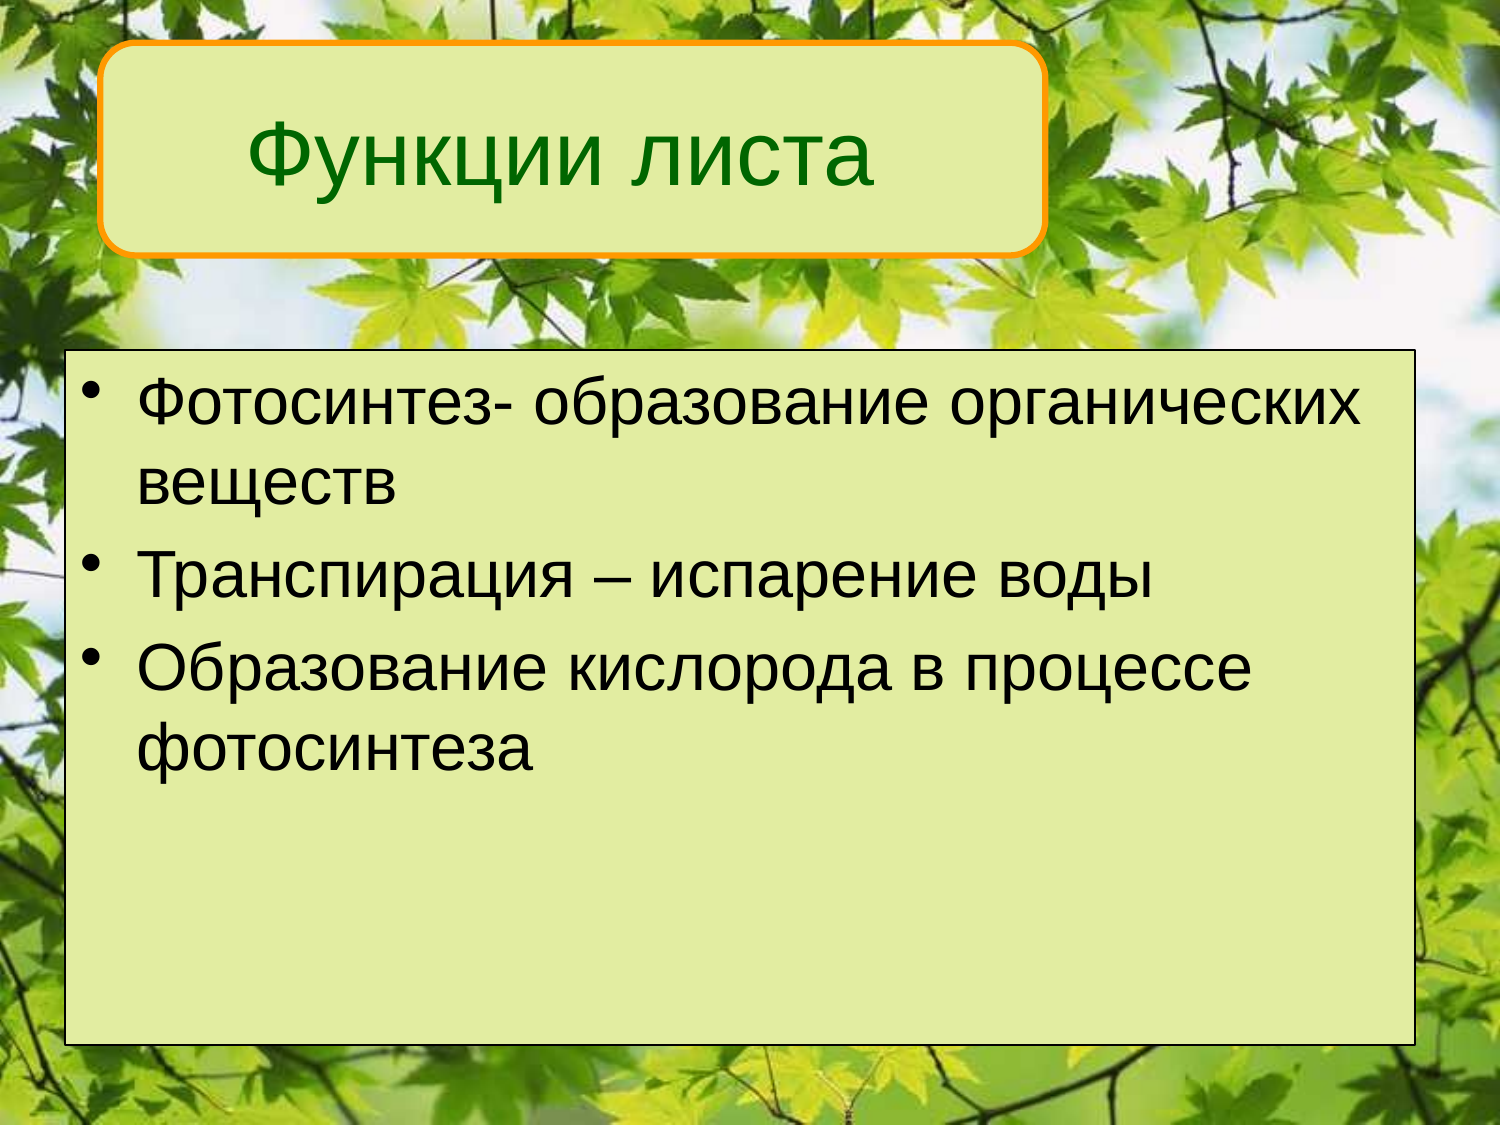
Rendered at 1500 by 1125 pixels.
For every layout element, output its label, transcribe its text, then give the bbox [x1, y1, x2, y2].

text_box Функции листа [100, 42, 1046, 256]
picture [0, 0, 1500, 1125]
list Фотосинтез- образование органических веществ Транспирация – испарение воды Образование кислорода в процессе фотосинтеза [64, 349, 1416, 1046]
